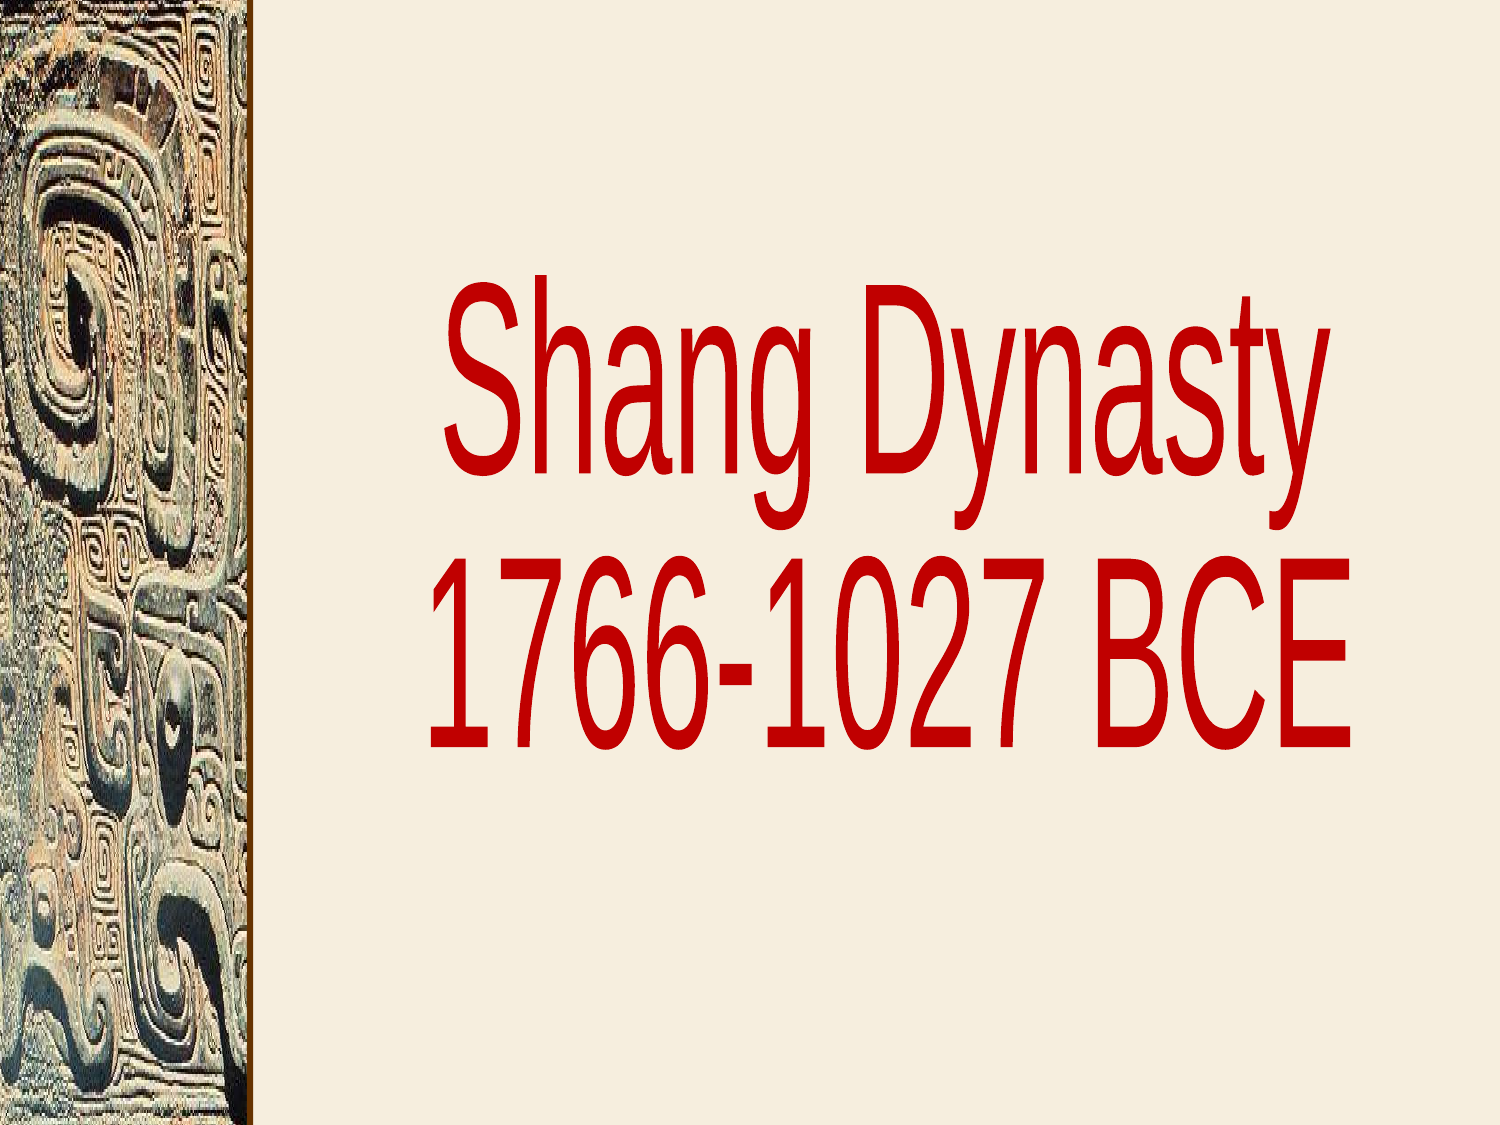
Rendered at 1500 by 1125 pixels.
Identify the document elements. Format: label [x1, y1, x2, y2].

picture [0, 0, 246, 1125]
